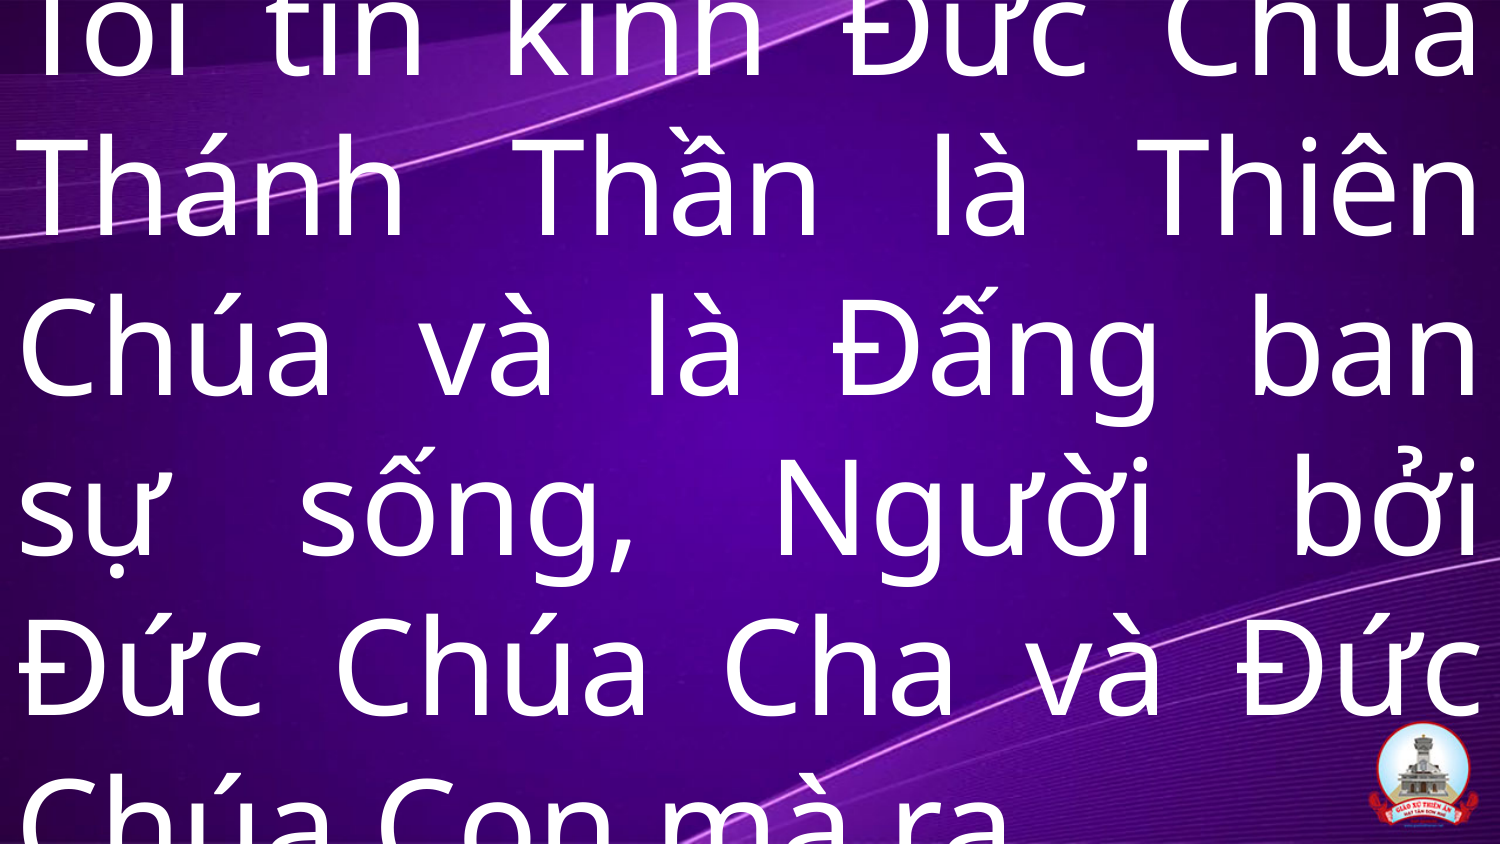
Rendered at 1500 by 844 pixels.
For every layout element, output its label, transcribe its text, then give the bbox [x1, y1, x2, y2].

title Tôi tin kính Đức Chúa Thánh Thần là Thiên Chúa và là Đấng ban sự sống, Người bởi Đức Chúa Cha và Đức Chúa Con mà ra, [0, 0, 1500, 844]
